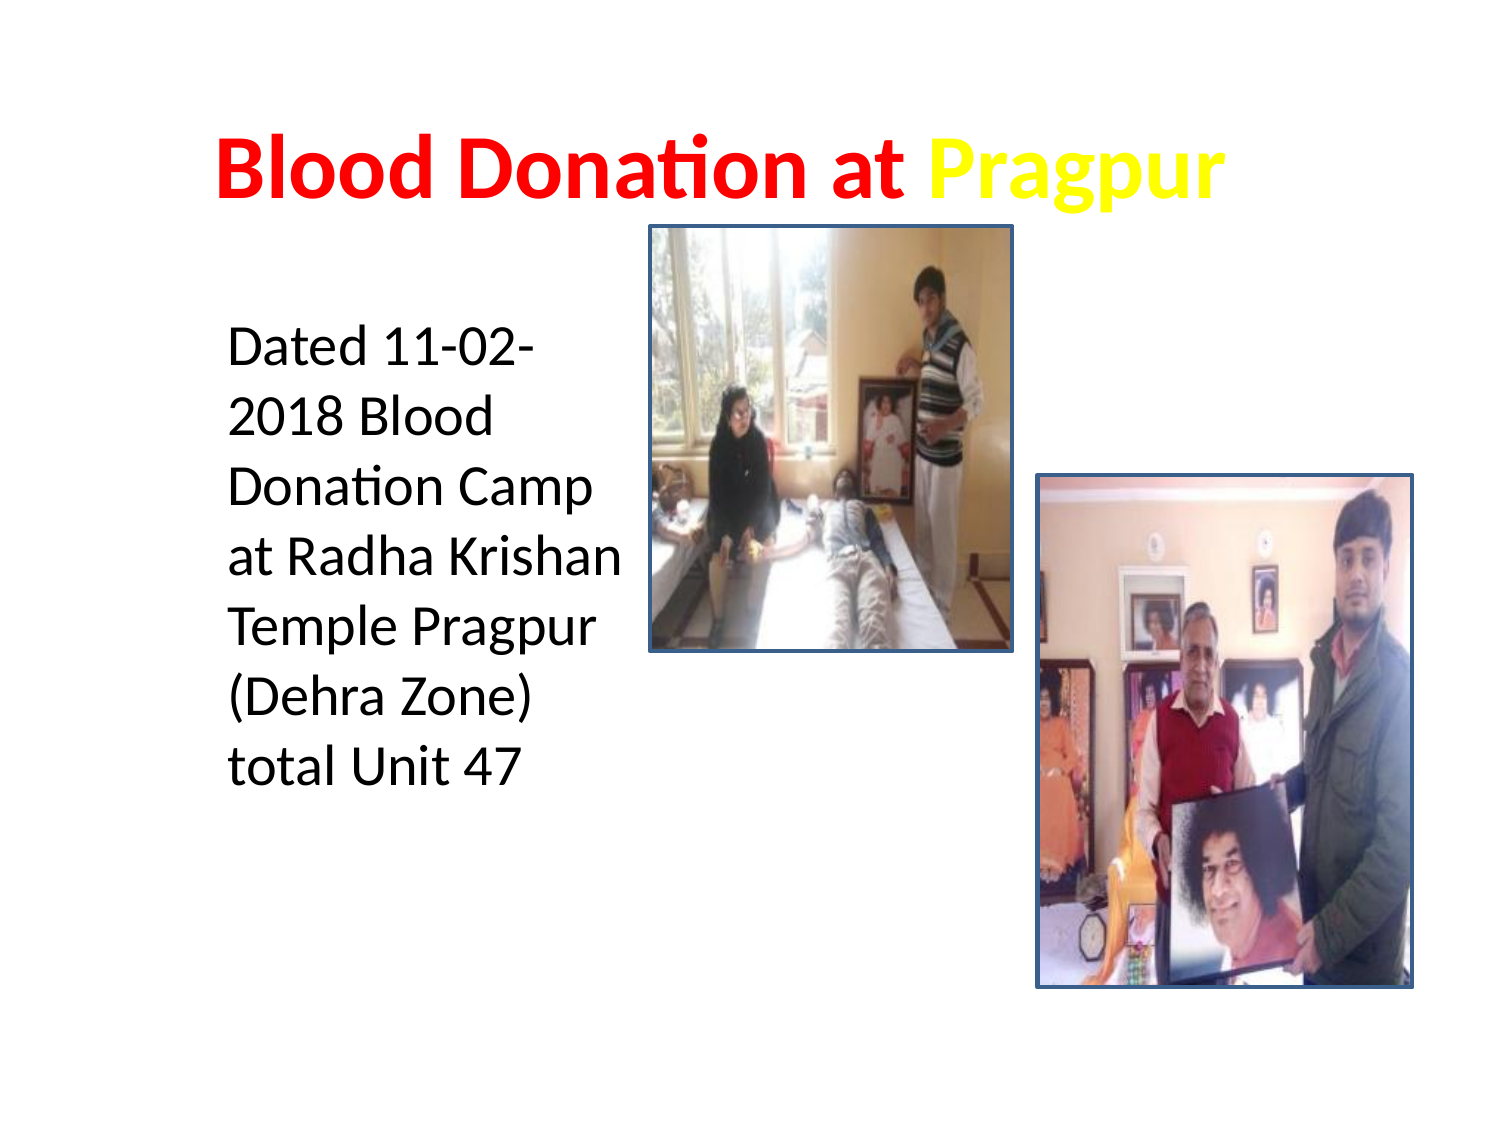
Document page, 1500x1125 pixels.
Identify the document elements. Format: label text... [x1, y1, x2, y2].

text_box Dated 11-02-2018 Blood Donation Camp at Radha Krishan Temple Pragpur (Dehra Zone) total Unit 47 [212, 299, 650, 850]
text_box Blood Donation at Pragpur [124, 99, 1338, 225]
text_box [648, 224, 1014, 653]
text_box [1035, 473, 1414, 989]
